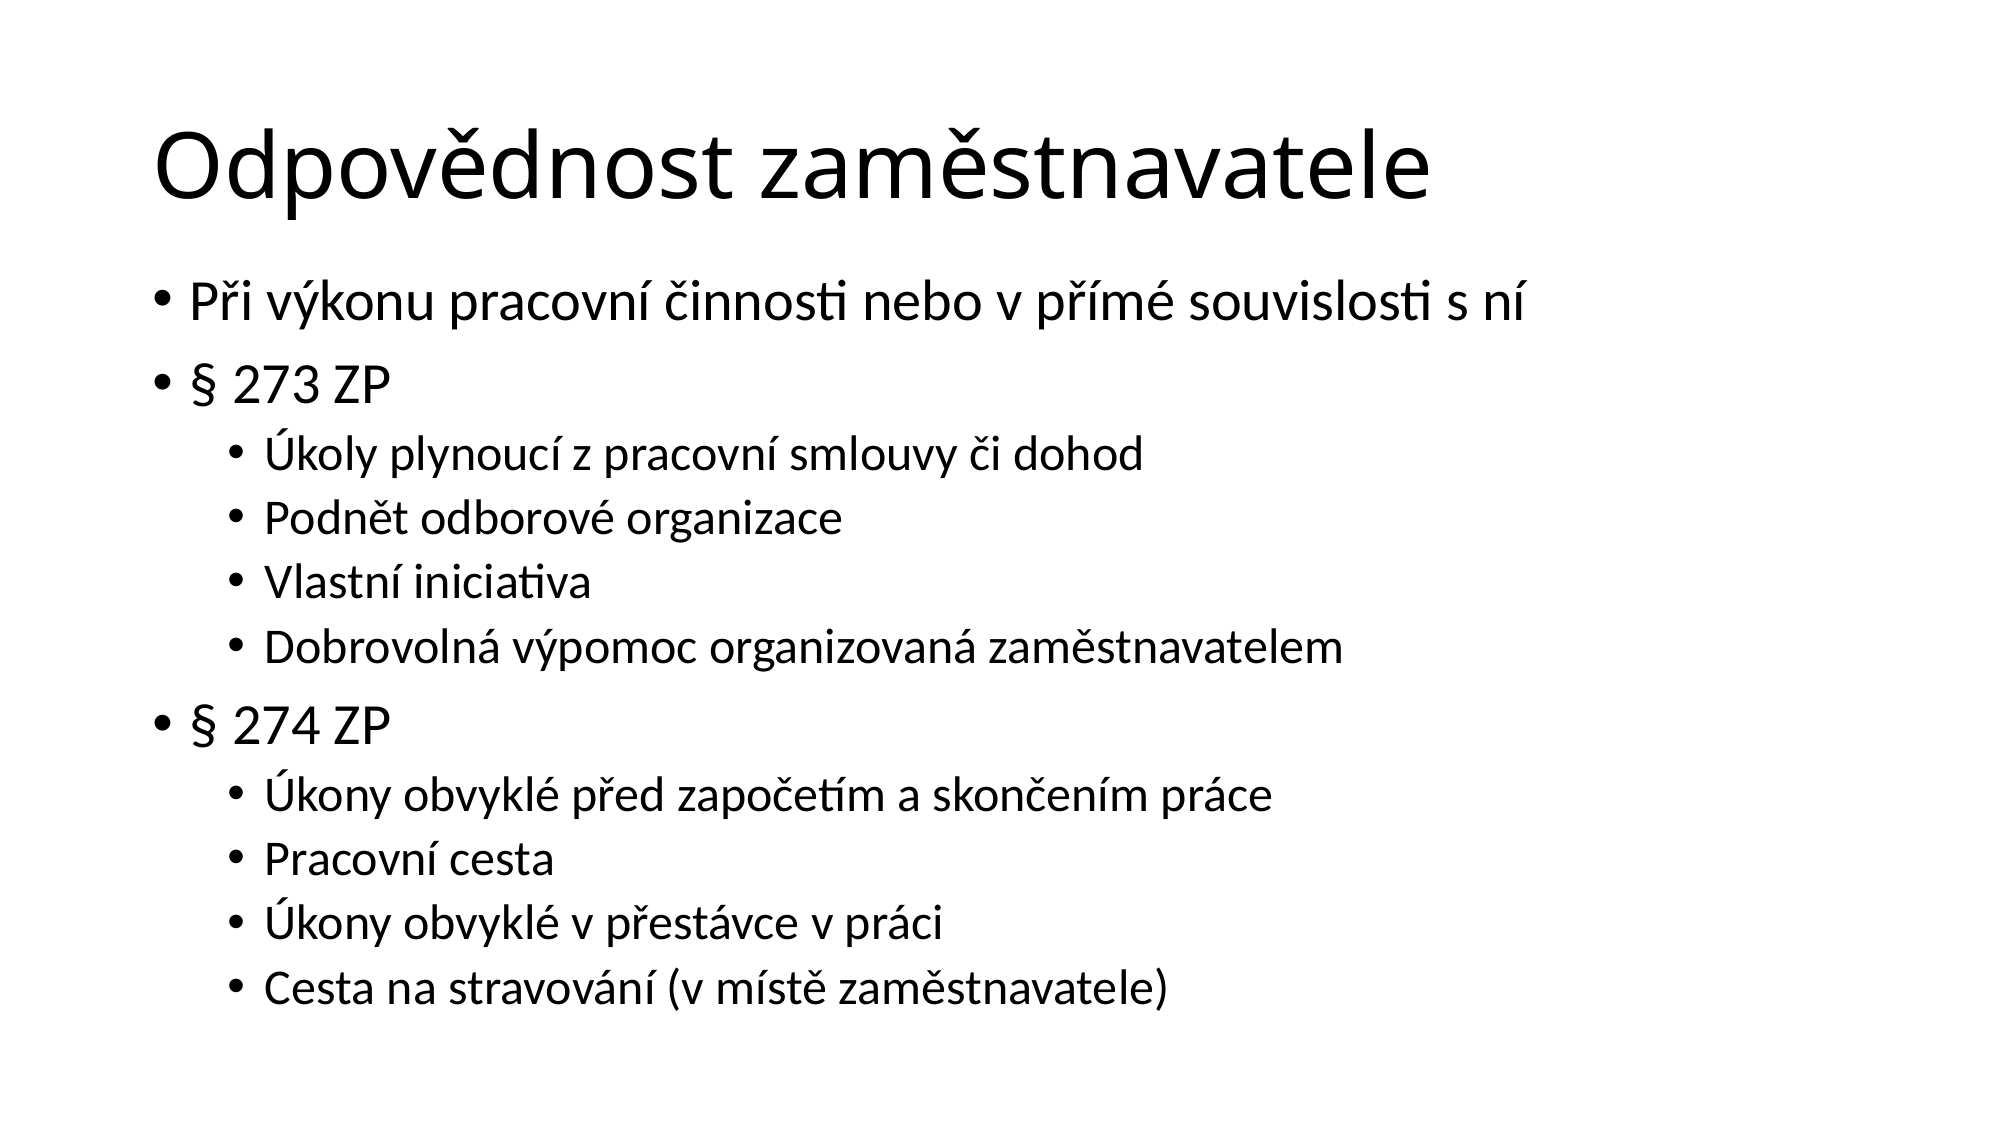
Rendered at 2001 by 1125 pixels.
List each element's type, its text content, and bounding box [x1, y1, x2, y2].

title Odpovědnost zaměstnavatele [137, 59, 1863, 278]
list Při výkonu pracovní činnosti nebo v přímé souvislosti s ní § 273 ZP Úkoly plynoucí z pracovní smlouvy či dohod Podnět odborové organizace Vlastní iniciativa Dobrovolná výpomoc organizovaná zaměstnavatelem § 274 ZP Úkony obvyklé před započetím a skončením práce Pracovní cesta Úkony obvyklé v přestávce v práci Cesta na stravování (v místě zaměstnavatele) [137, 262, 1550, 1062]
